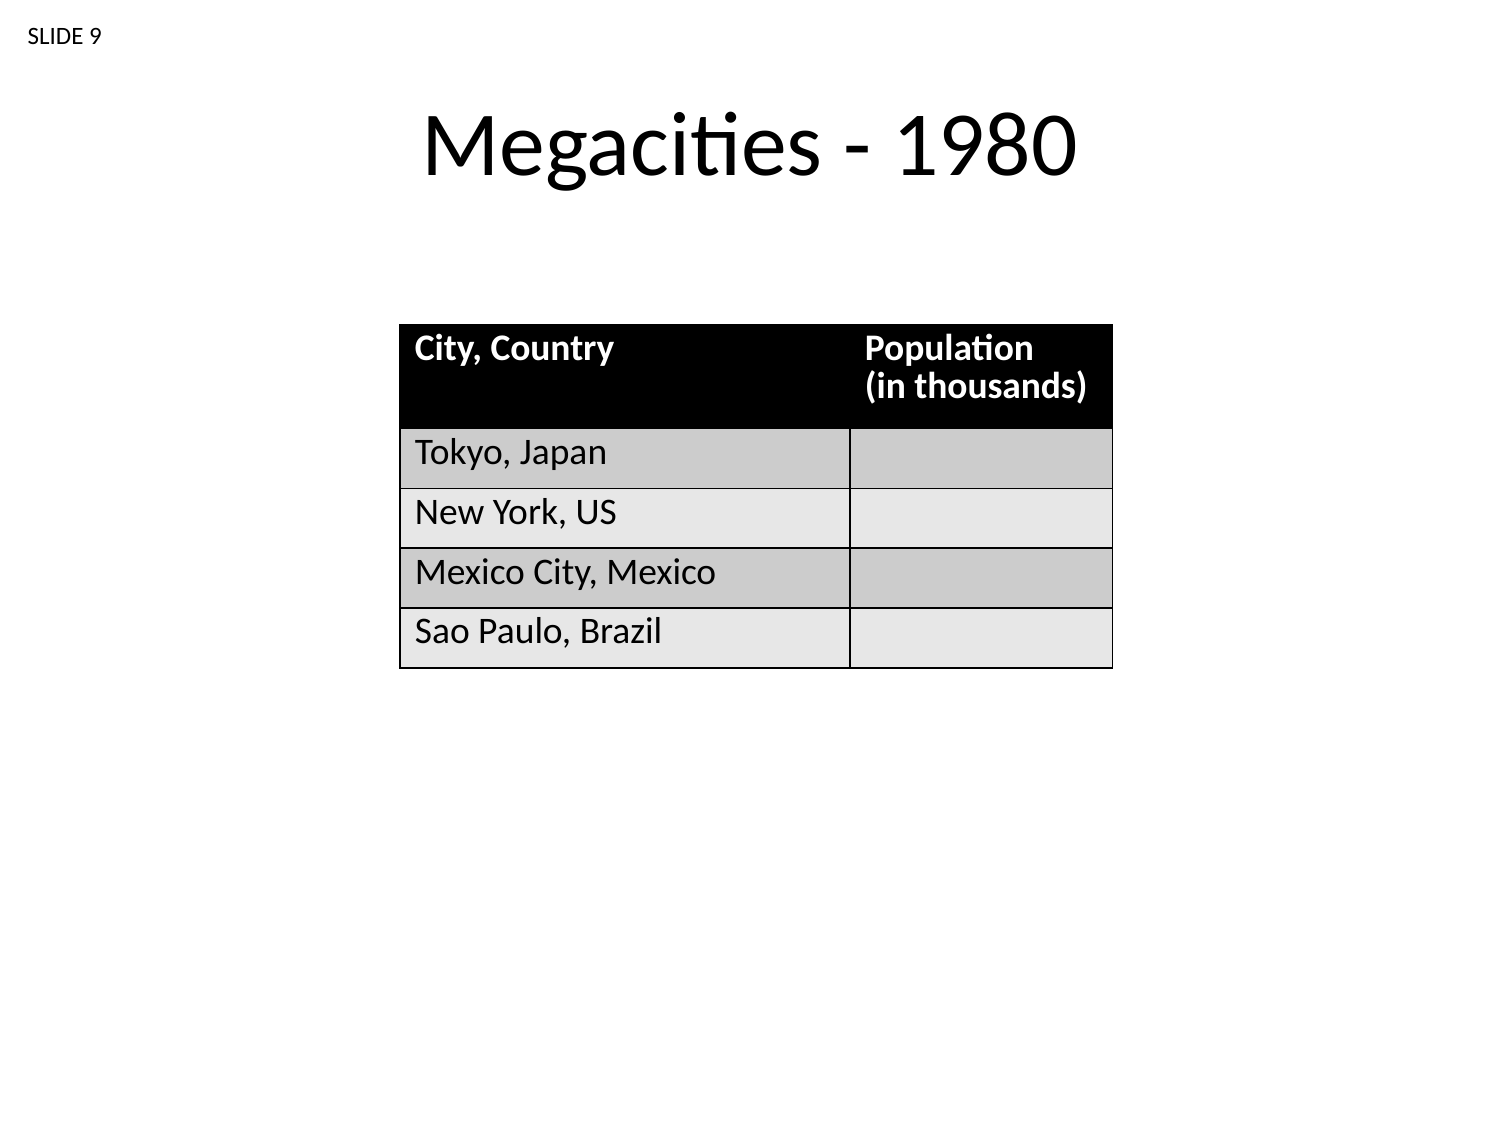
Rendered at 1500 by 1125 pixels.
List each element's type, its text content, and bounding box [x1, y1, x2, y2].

table_cell [851, 429, 1112, 488]
table_header City, Country [401, 326, 849, 428]
table_cell Tokyo, Japan [401, 429, 849, 488]
table_cell Sao Paulo, Brazil [401, 609, 849, 667]
table_cell [851, 609, 1112, 667]
table_cell [851, 489, 1112, 547]
text_box SLIDE 9 [12, 12, 118, 58]
table_header Population (in thousands) [851, 326, 1112, 428]
table_cell New York, US [401, 489, 849, 547]
title Megacities - 1980 [75, 45, 1425, 233]
table_cell Mexico City, Mexico [401, 549, 849, 607]
table_cell [851, 549, 1112, 607]
